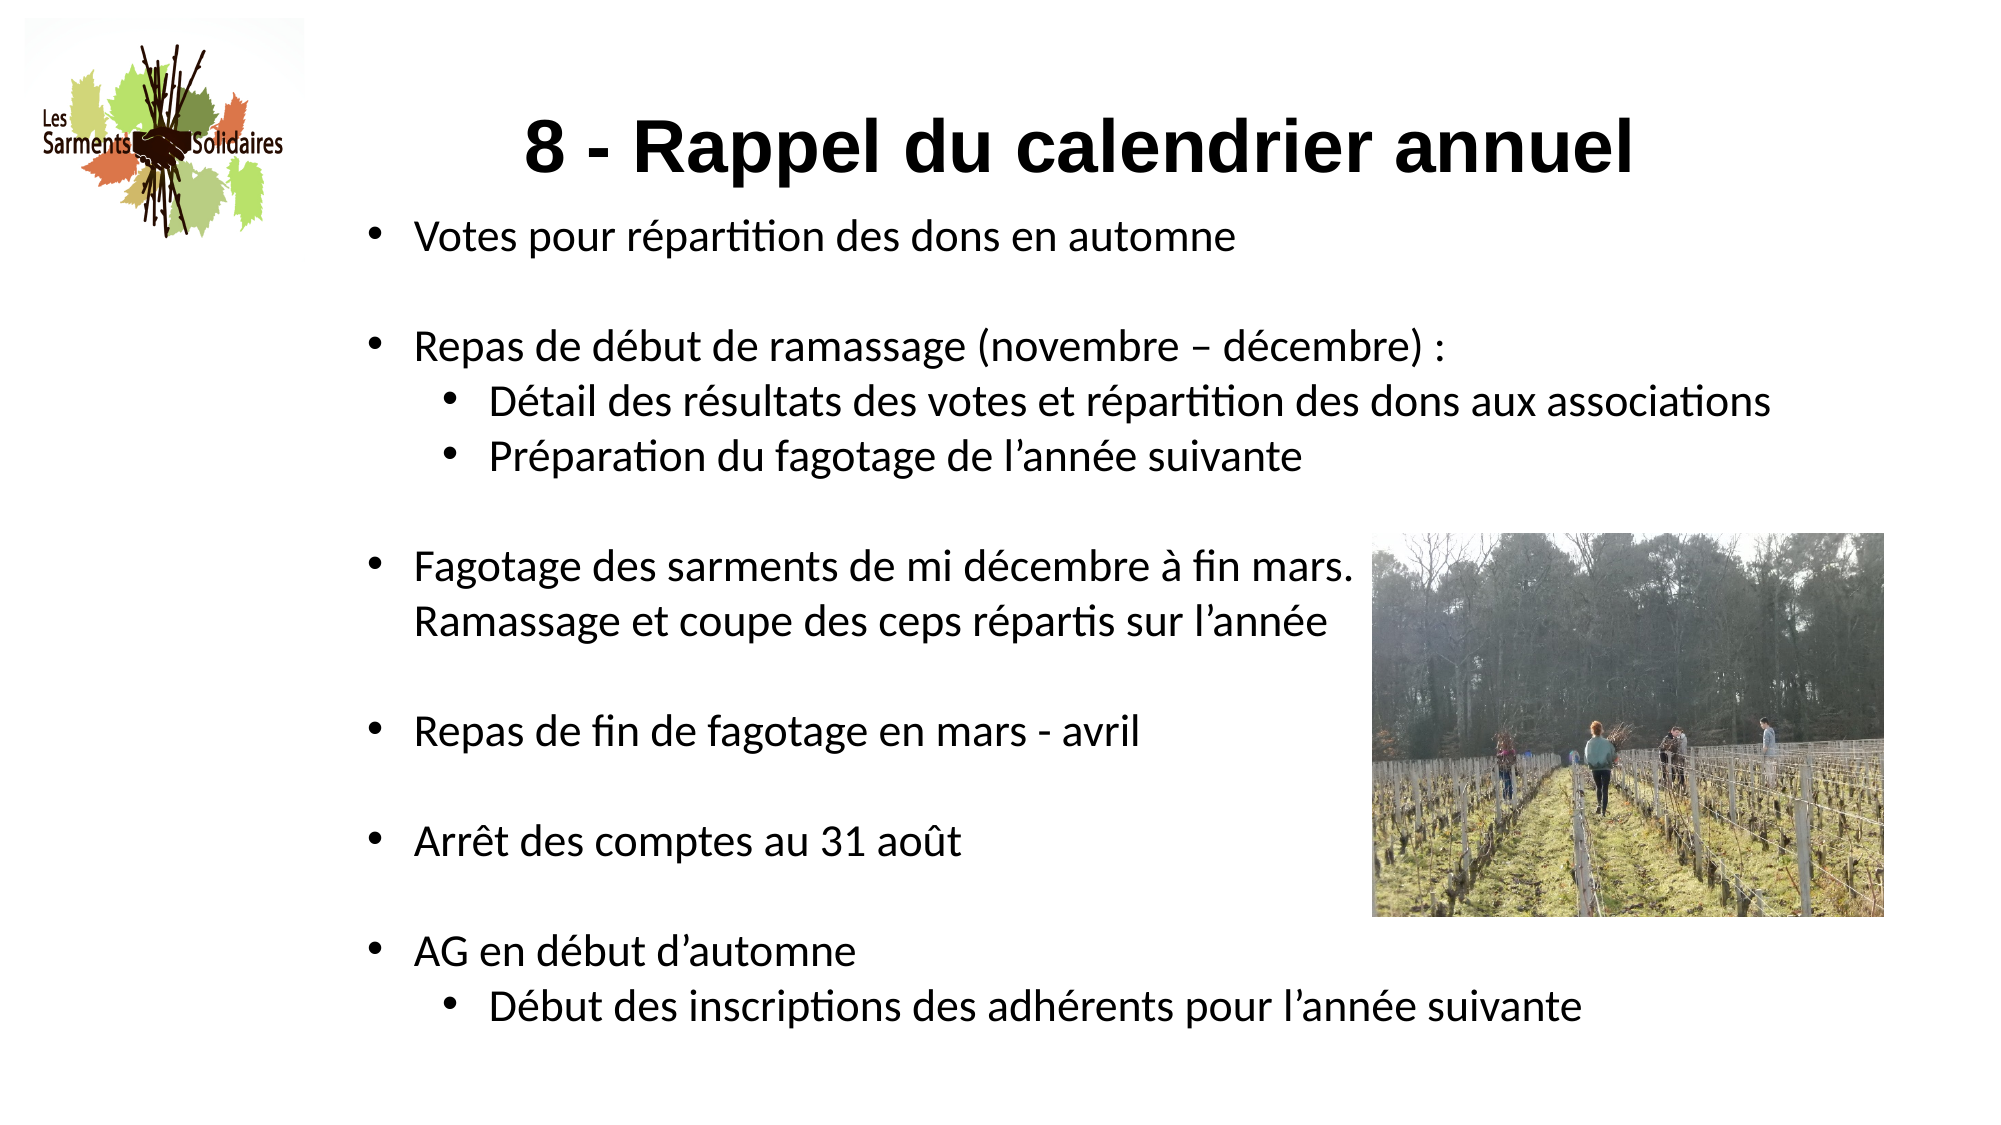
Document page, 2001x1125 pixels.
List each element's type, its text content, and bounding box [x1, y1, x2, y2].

text_box Votes pour répartition des dons en automne Repas de début de ramassage (novembre – décembre) : Détail des résultats des votes et répartition des dons aux associations Préparation du fagotage de l’année suivante Fagotage des sarments de mi décembre à fin mars. Ramassage et coupe des ceps répartis sur l’année Repas de fin de fagotage en mars - avril Arrêt des comptes au 31 août AG en début d’automne Début des inscriptions des adhérents pour l’année suivante [277, 198, 1853, 1125]
text_box 8 - Rappel du calendrier annuel [490, 81, 1722, 197]
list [1371, 533, 1884, 917]
picture [24, 18, 305, 262]
